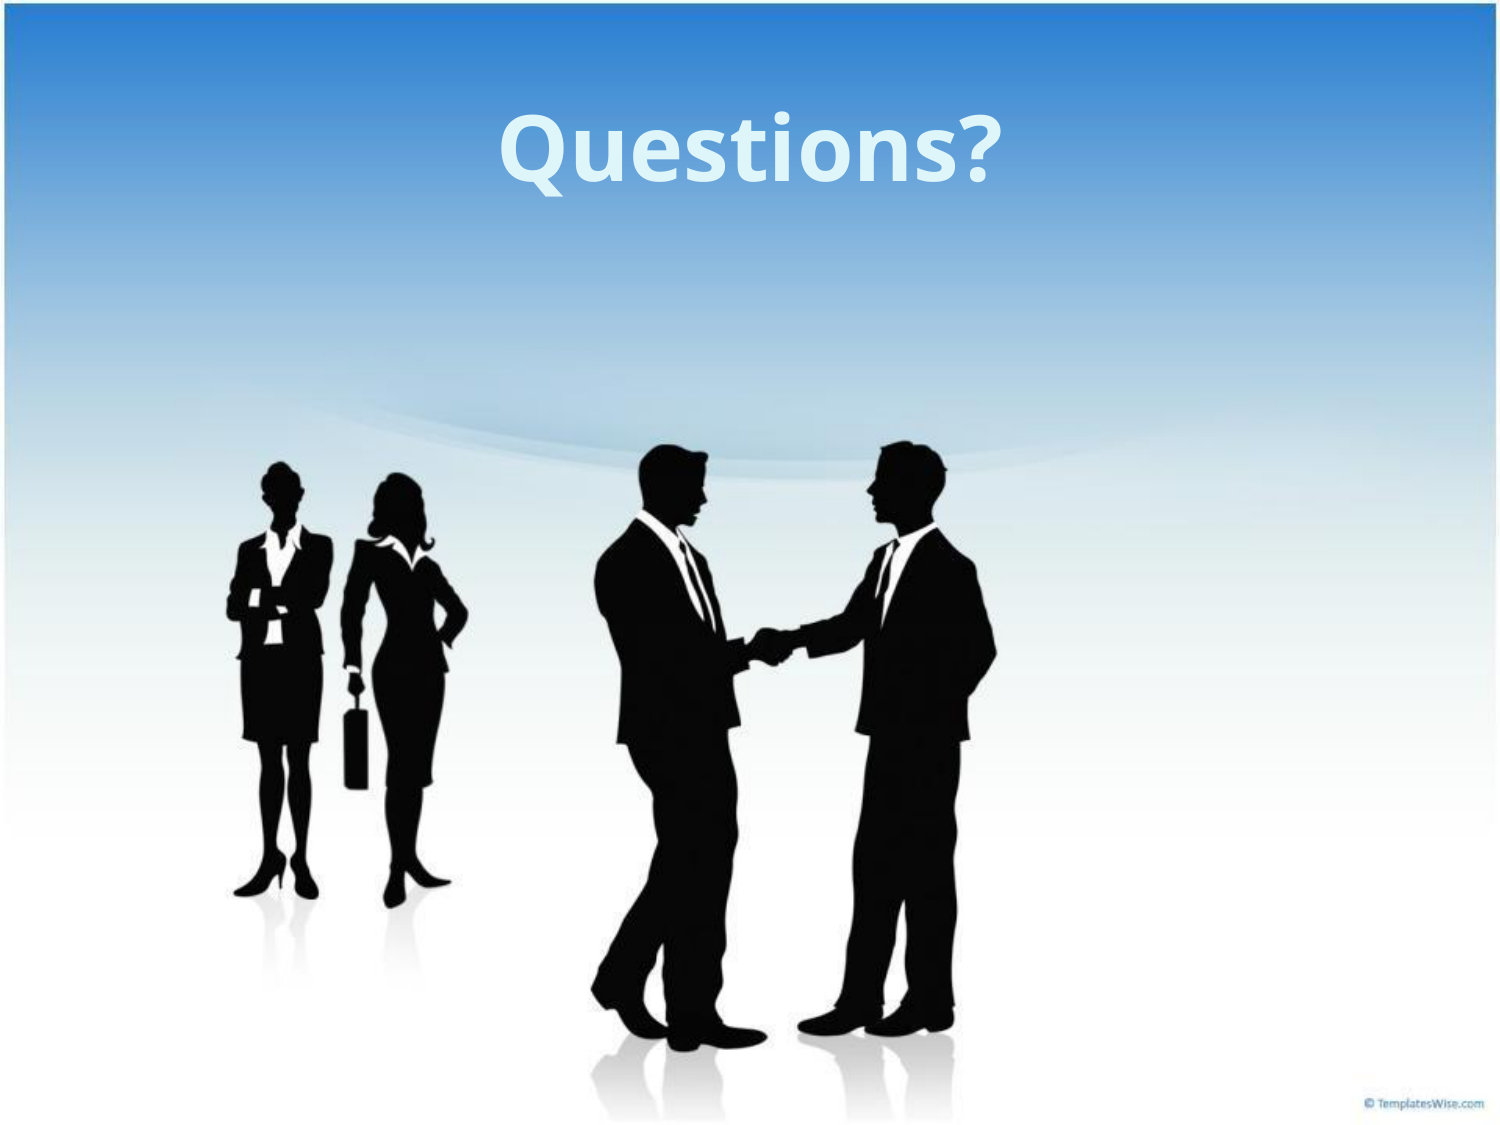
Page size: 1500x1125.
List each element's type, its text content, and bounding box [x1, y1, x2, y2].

title Questions? [112, 24, 1388, 266]
picture [0, 0, 1500, 1125]
